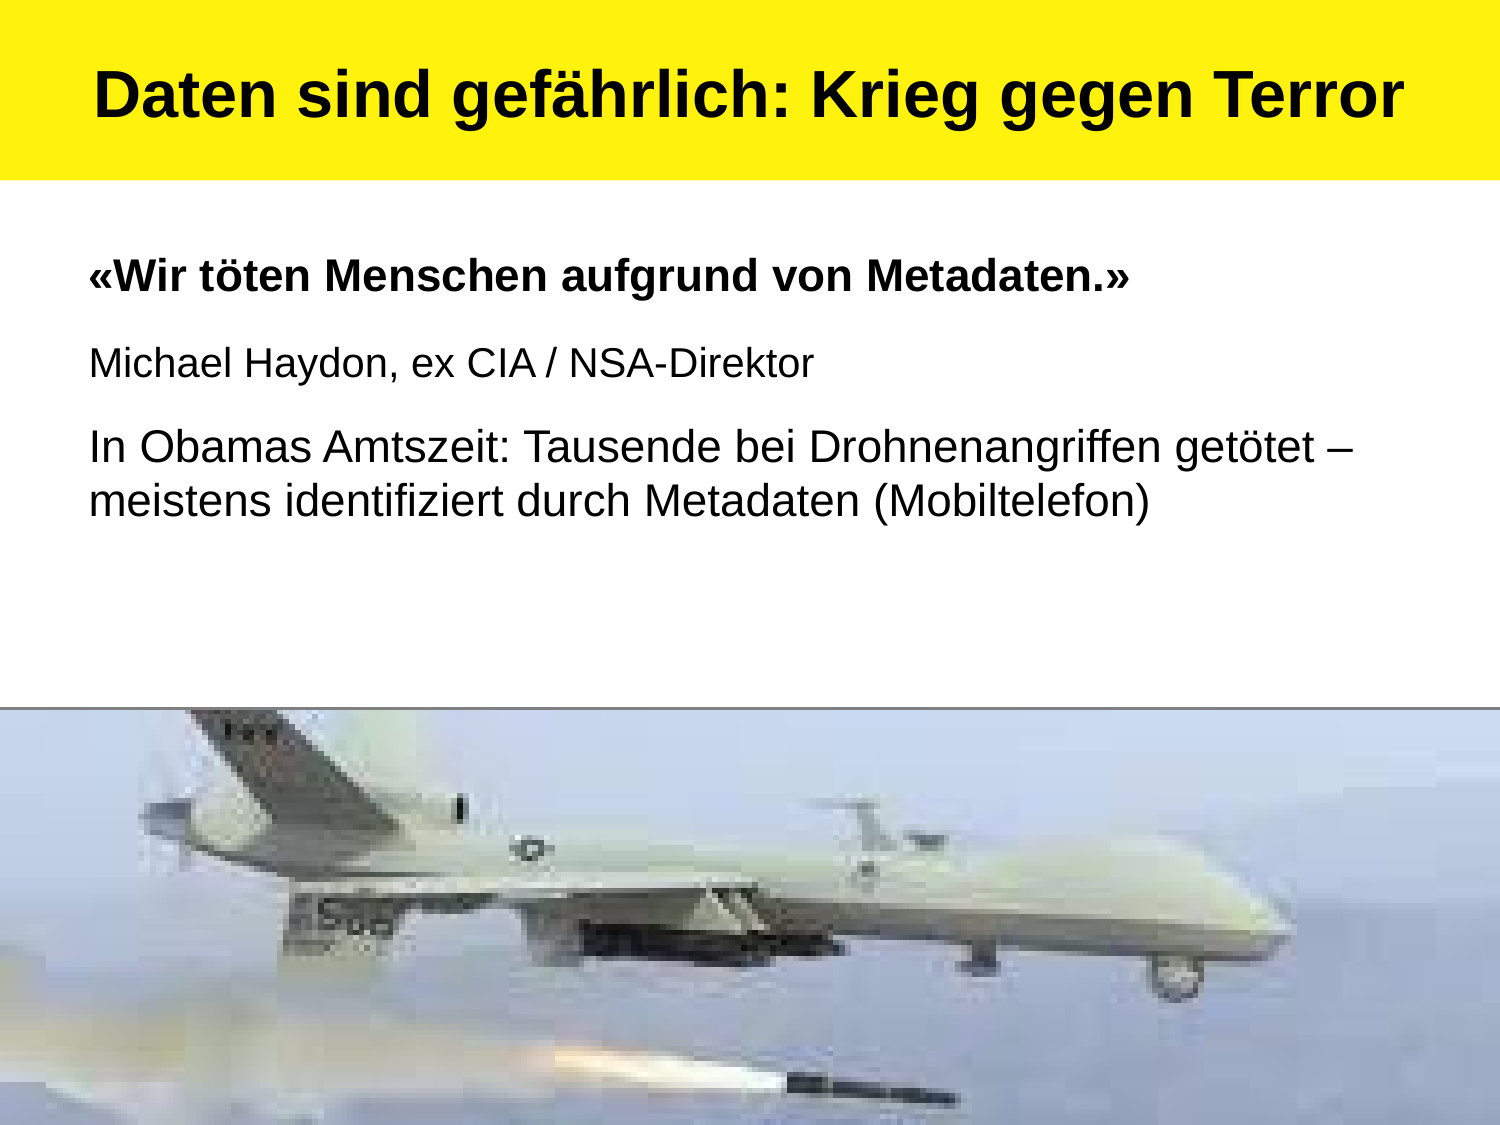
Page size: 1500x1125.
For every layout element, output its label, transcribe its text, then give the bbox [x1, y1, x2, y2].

list «Wir töten Menschen aufgrund von Metadaten.» Michael Haydon, ex CIA / NSA-Direktor In Obamas Amtszeit: Tausende bei Drohnenangriffen getötet – meistens identifiziert durch Metadaten (Mobiltelefon) [41, 231, 1459, 707]
picture [0, 709, 1500, 1125]
title Daten sind gefährlich: Krieg gegen Terror [0, 0, 1500, 181]
